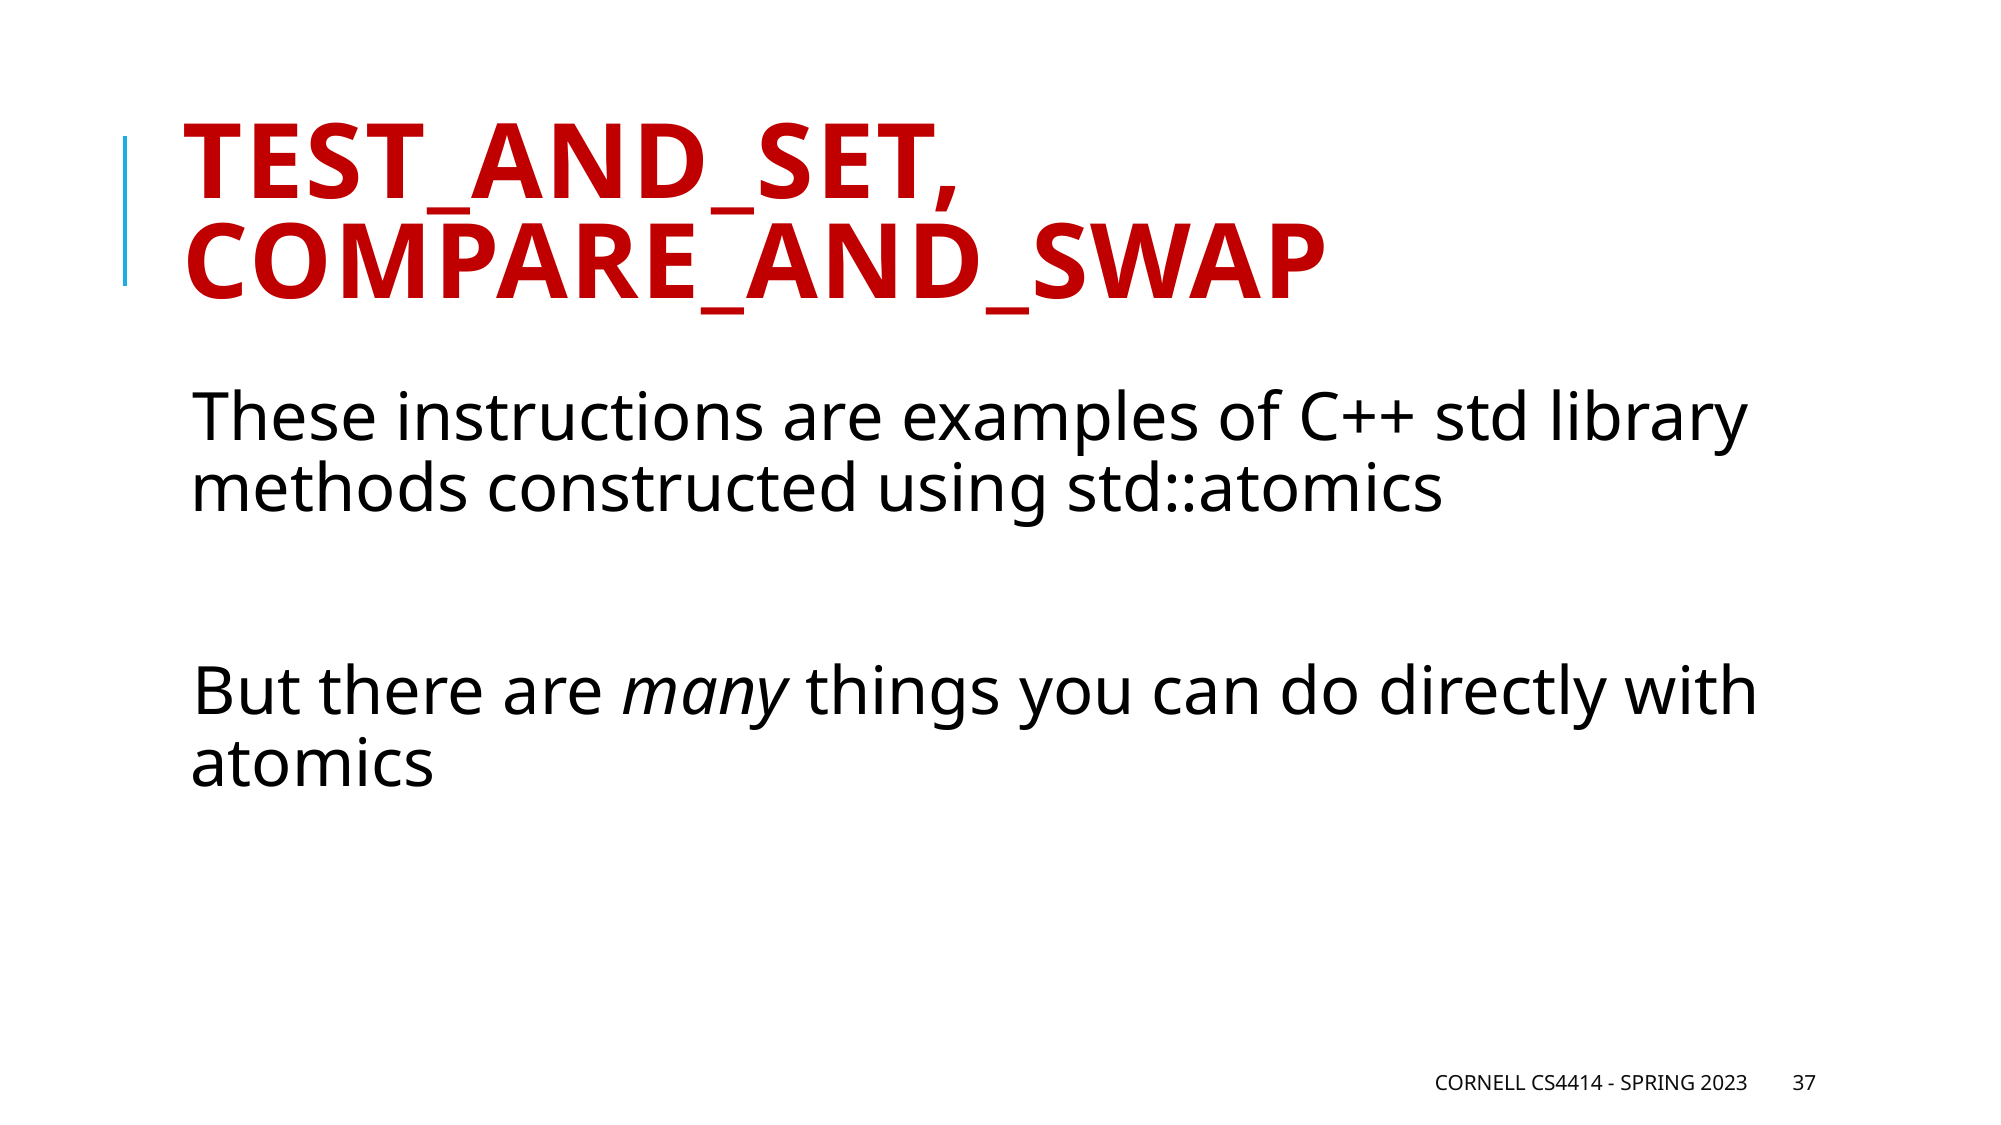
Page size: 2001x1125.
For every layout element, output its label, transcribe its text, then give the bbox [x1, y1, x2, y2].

title Test_and_set, compare_and_swap [168, 96, 1914, 342]
slide_number 37 [1777, 1061, 1938, 1107]
footer Cornell CS4414 - Spring 2023 [794, 1061, 1763, 1107]
list These instructions are examples of C++ std library methods constructed using std::atomics But there are many things you can do directly with atomics [168, 375, 1914, 1035]
